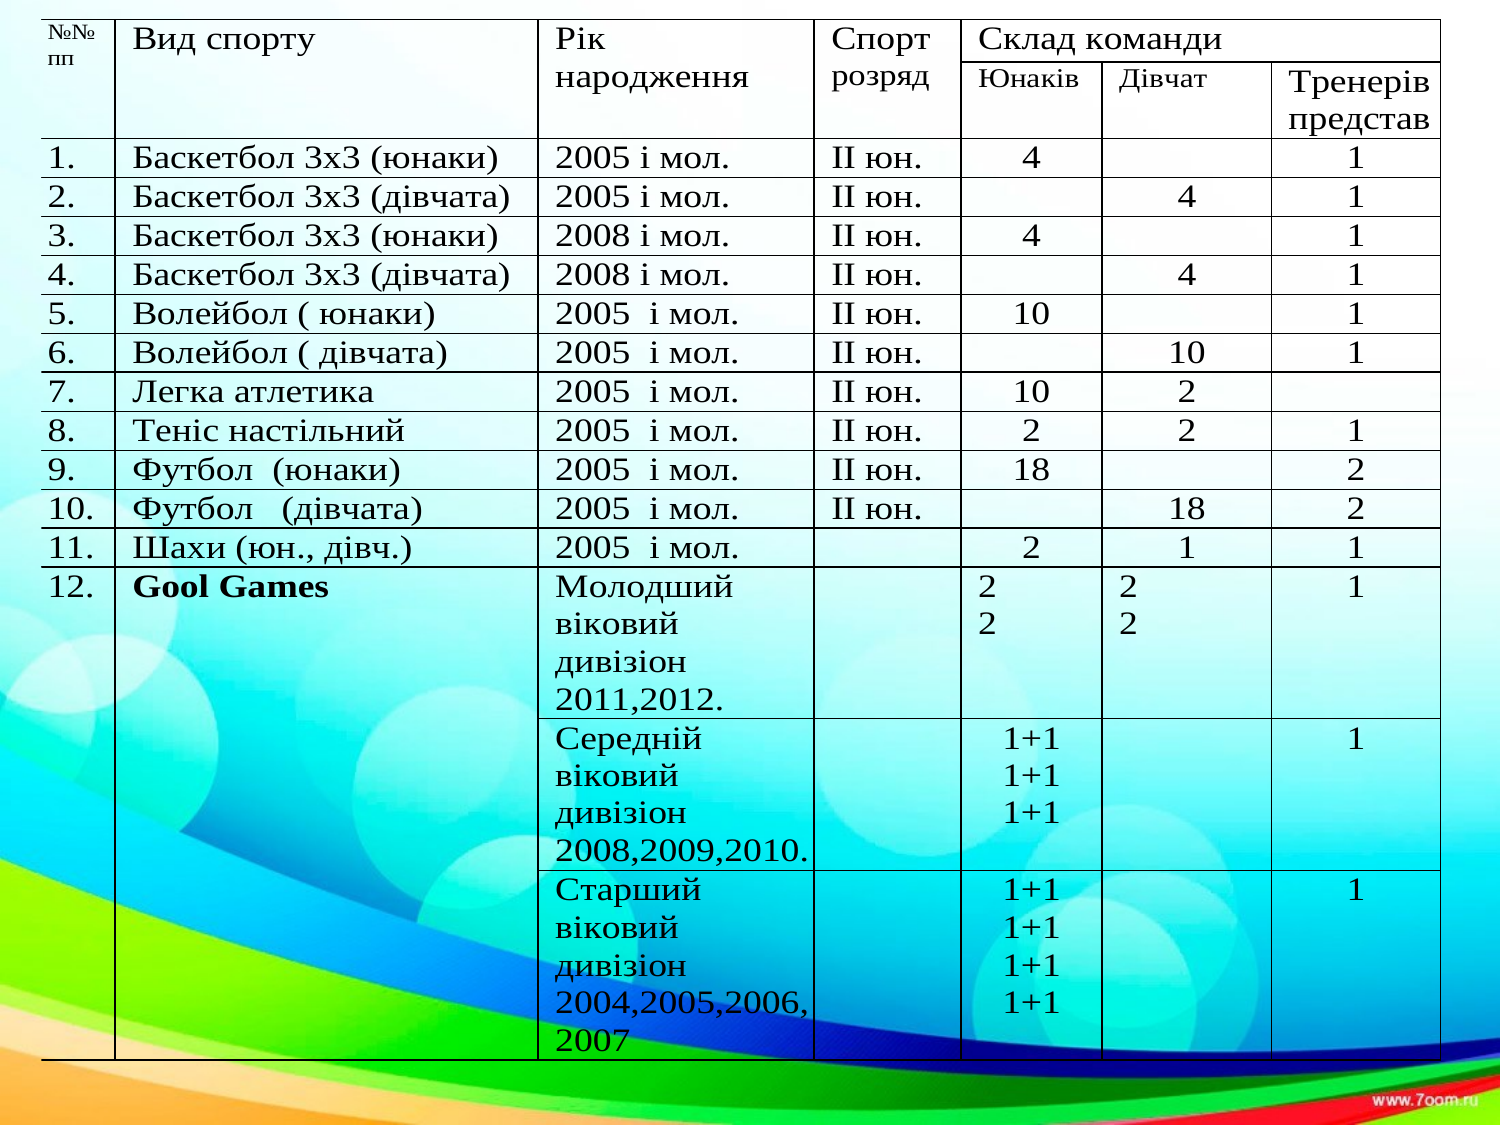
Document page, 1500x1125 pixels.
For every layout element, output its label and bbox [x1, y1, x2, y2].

picture [0, 0, 1500, 1125]
text_box [41, 18, 1500, 1107]
